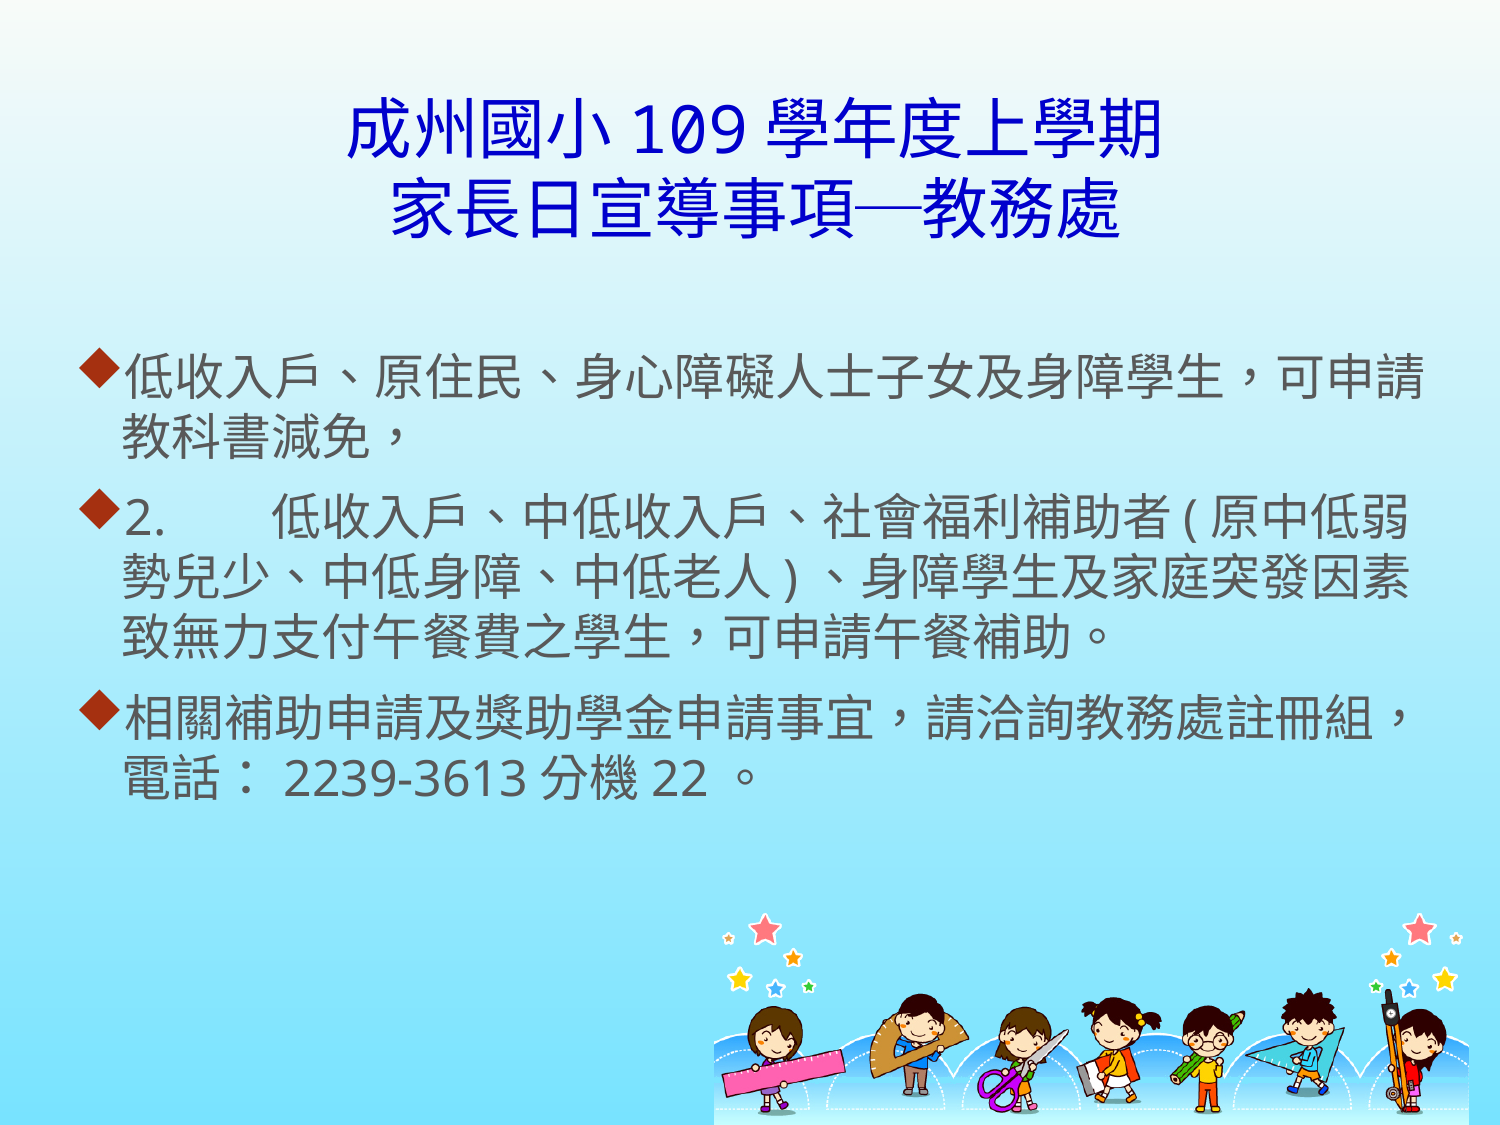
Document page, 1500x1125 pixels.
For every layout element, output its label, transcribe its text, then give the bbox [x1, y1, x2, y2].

text_box 成州國小109學年度上學期 家長日宣導事項─教務處 [253, 67, 1258, 255]
subtitle 低收入戶、原住民、身心障礙人士子女及身障學生，可申請教科書減免， 2. 低收入戶、中低收入戶、社會福利補助者(原中低弱勢兒少、中低身障、中低老人)、身障學生及家庭突發因素致無力支付午餐費之學生，可申請午餐補助。 相關補助申請及獎助學金申請事宜，請洽詢教務處註冊組，電話：2239-3613分機22。 [59, 337, 1451, 823]
picture [714, 908, 1469, 1125]
